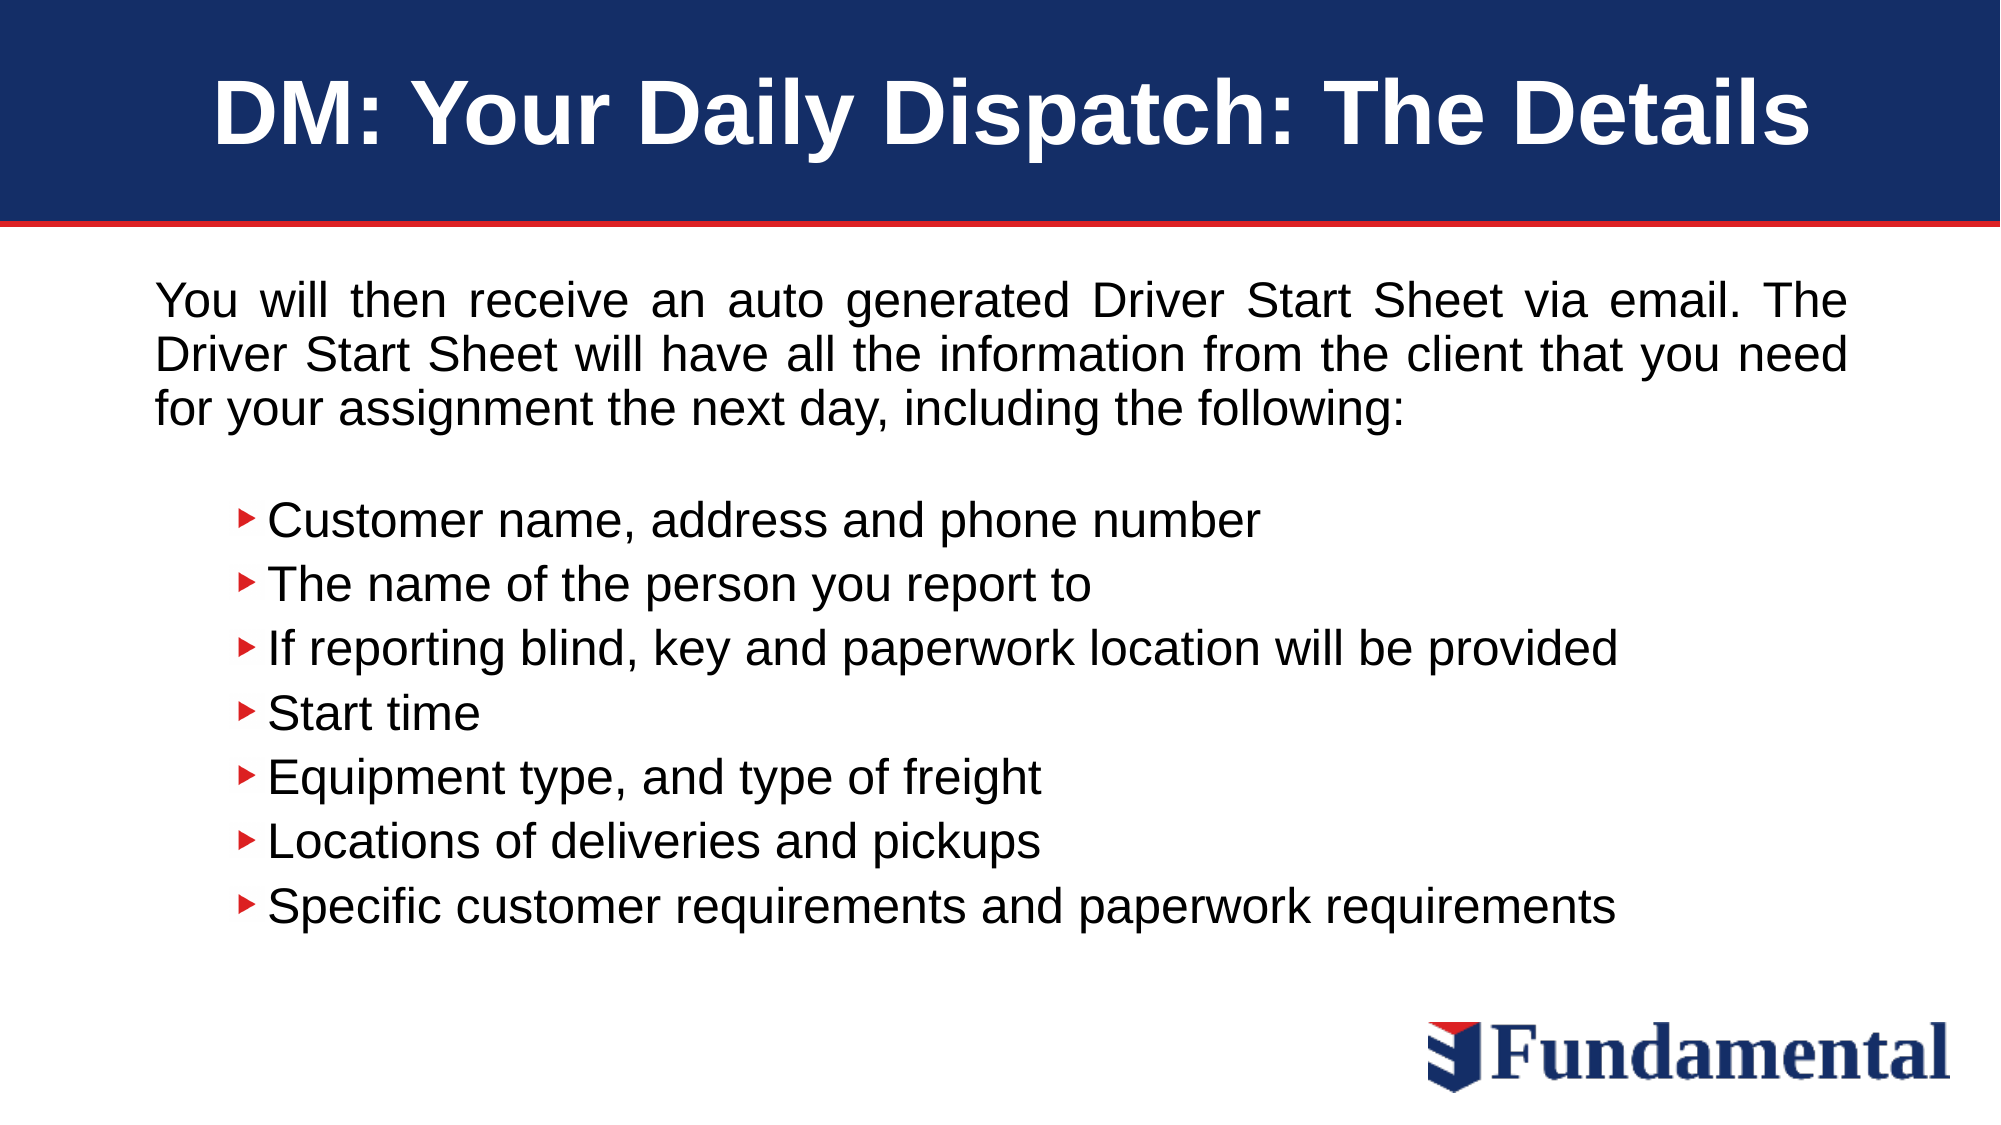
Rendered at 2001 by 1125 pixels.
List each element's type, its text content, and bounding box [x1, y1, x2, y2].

picture [229, 564, 265, 600]
picture [229, 629, 265, 665]
text_box [0, 0, 2000, 221]
picture [1428, 1022, 1950, 1093]
picture [229, 757, 265, 793]
picture [229, 693, 265, 729]
text_box DM: Your Daily Dispatch: The Details [100, 6, 1927, 221]
list You will then receive an auto generated Driver Start Sheet via email. The Driver Start Sheet will have all the information from the client that you need for your assignment the next day, including the following: Customer name, address and phone number The name of the person you report to If reporting blind, key and paperwork location will be provided Start time Equipment type, and type of freight Locations of deliveries and pickups Specific customer requirements and paperwork requirements [139, 266, 1865, 981]
picture [229, 500, 265, 536]
picture [229, 886, 265, 922]
picture [229, 822, 265, 858]
